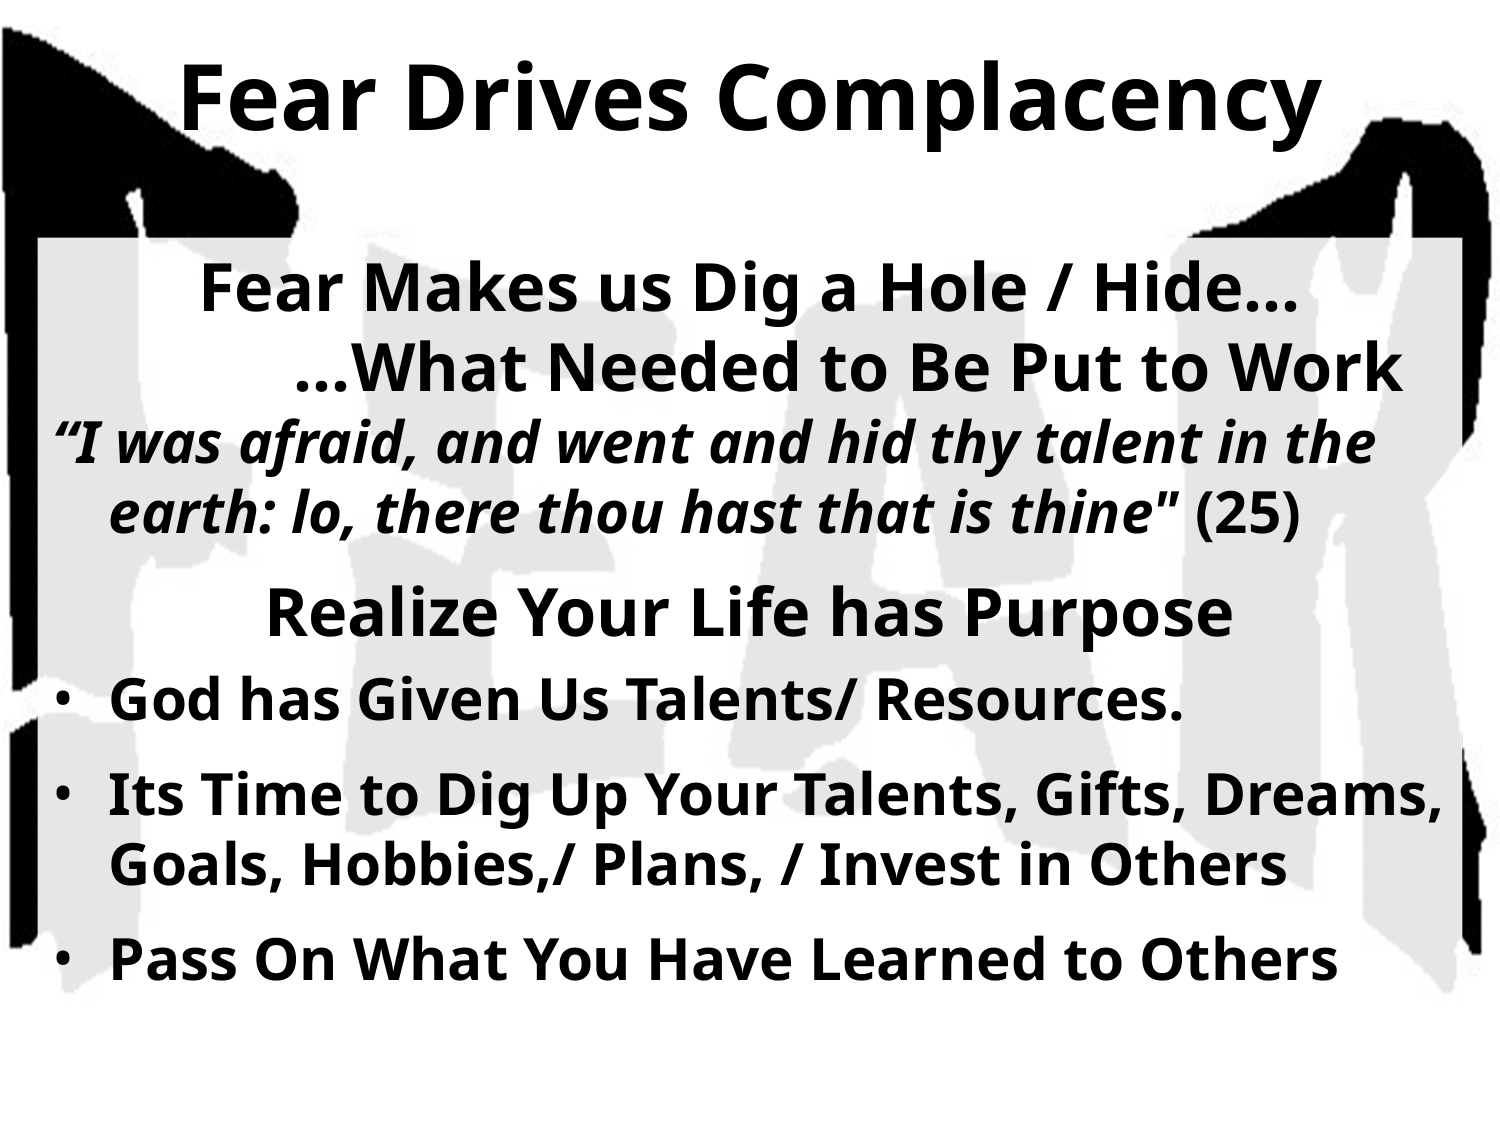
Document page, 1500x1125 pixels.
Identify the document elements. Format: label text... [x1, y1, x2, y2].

title Fear Drives Complacency [75, 0, 1426, 188]
list Fear Makes us Dig a Hole / Hide… …What Needed to Be Put to Work “I was afraid, and went and hid thy talent in the earth: lo, there thou hast that is thine" (25) Realize Your Life has Purpose God has Given Us Talents/ Resources. Its Time to Dig Up Your Talents, Gifts, Dreams, Goals, Hobbies,/ Plans, / Invest in Others Pass On What You Have Learned to Others [37, 237, 1463, 1050]
picture [0, 0, 1500, 1125]
